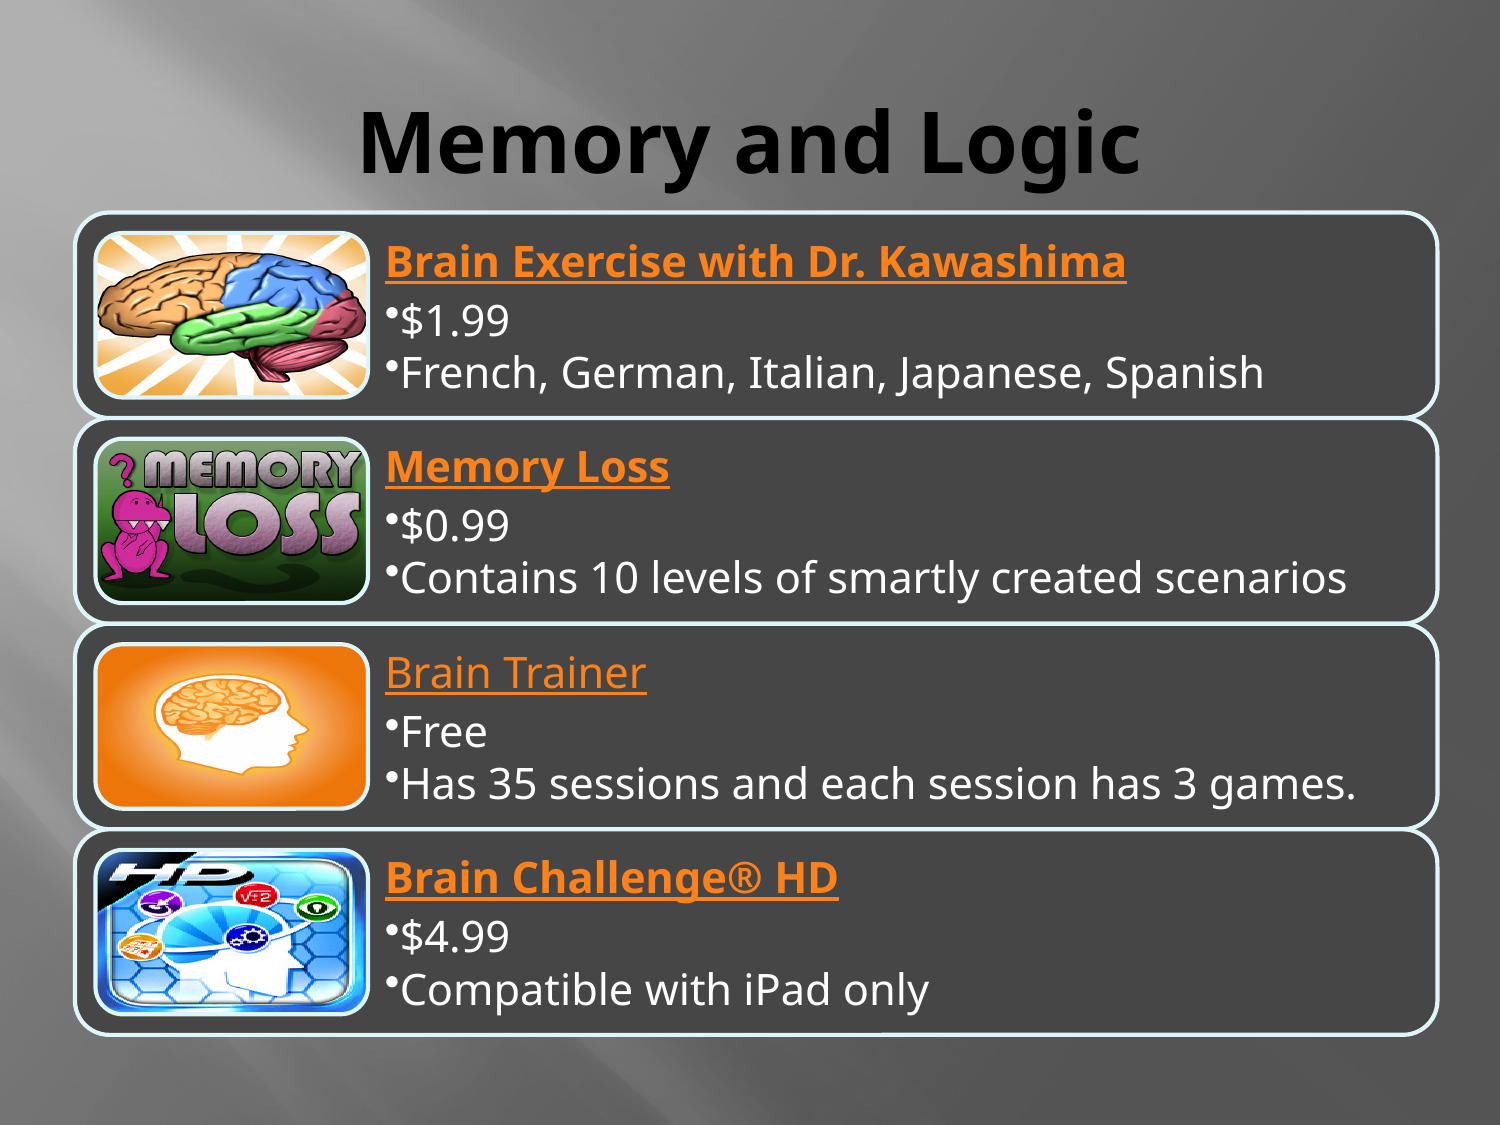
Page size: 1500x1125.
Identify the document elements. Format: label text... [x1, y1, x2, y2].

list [74, 212, 1438, 1036]
title Memory and Logic [75, 45, 1425, 210]
